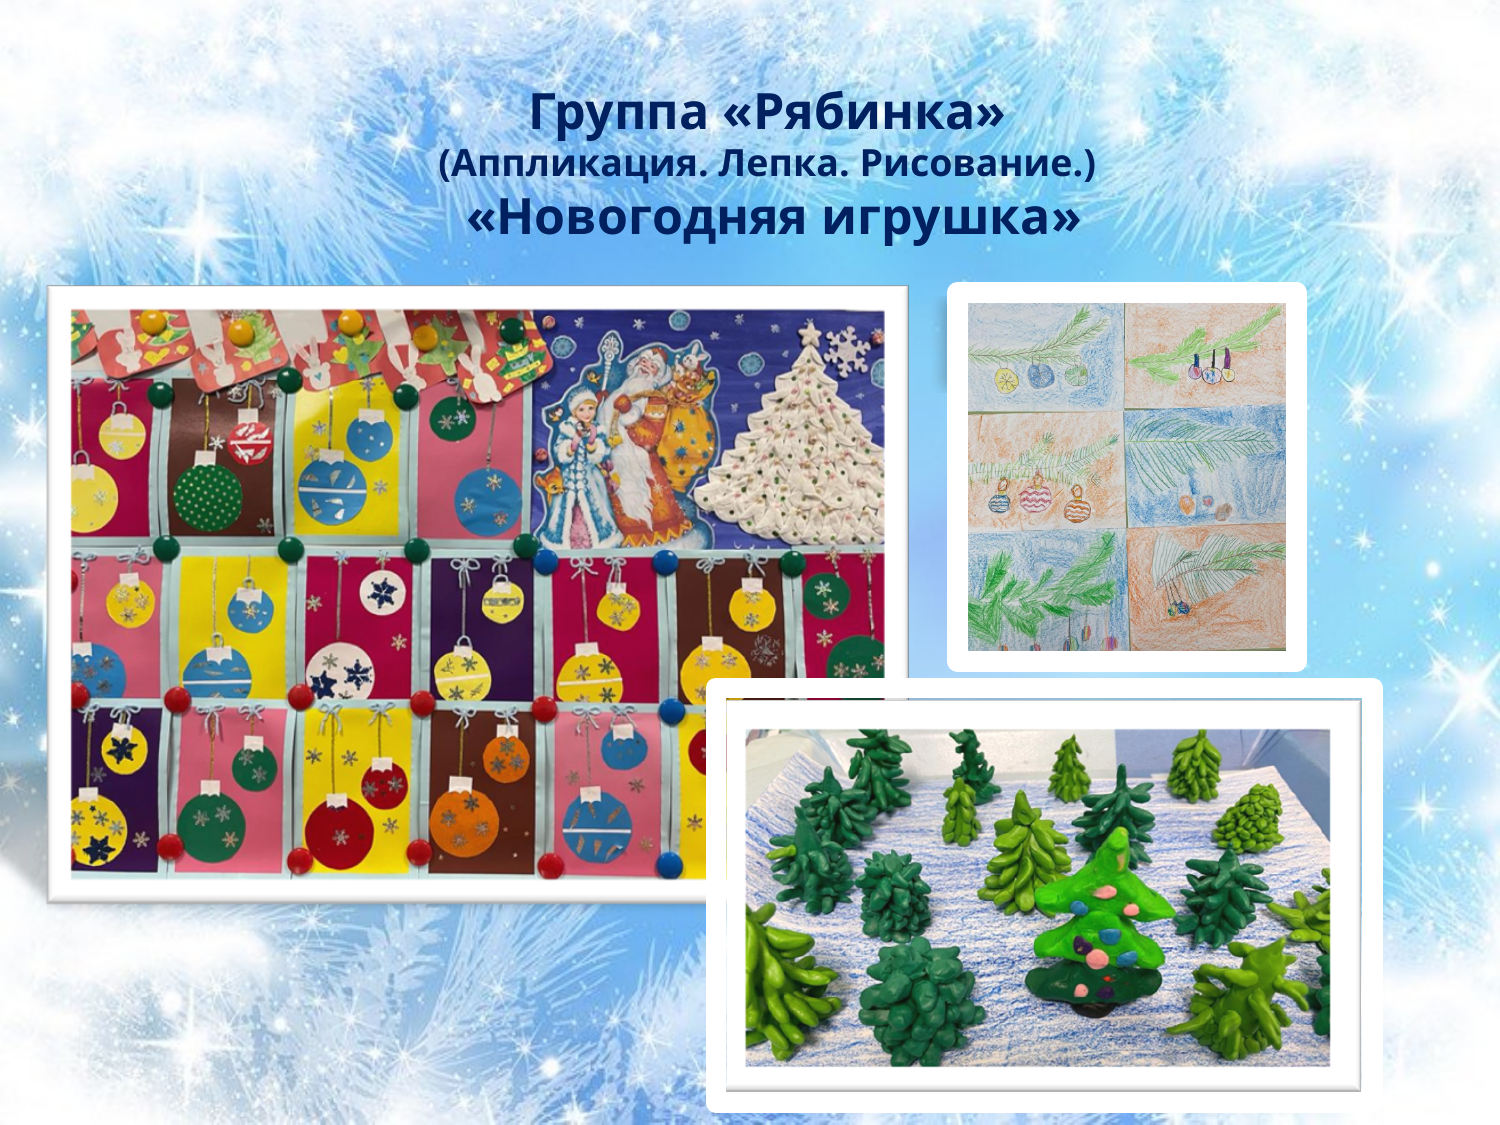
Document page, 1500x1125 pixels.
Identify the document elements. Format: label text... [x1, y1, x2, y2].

title Группа «Рябинка» (Аппликация. Лепка. Рисование.) «Новогодняя игрушка» [112, 78, 1424, 256]
picture [726, 698, 1363, 1093]
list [0, 283, 911, 922]
picture [0, 0, 1500, 1125]
